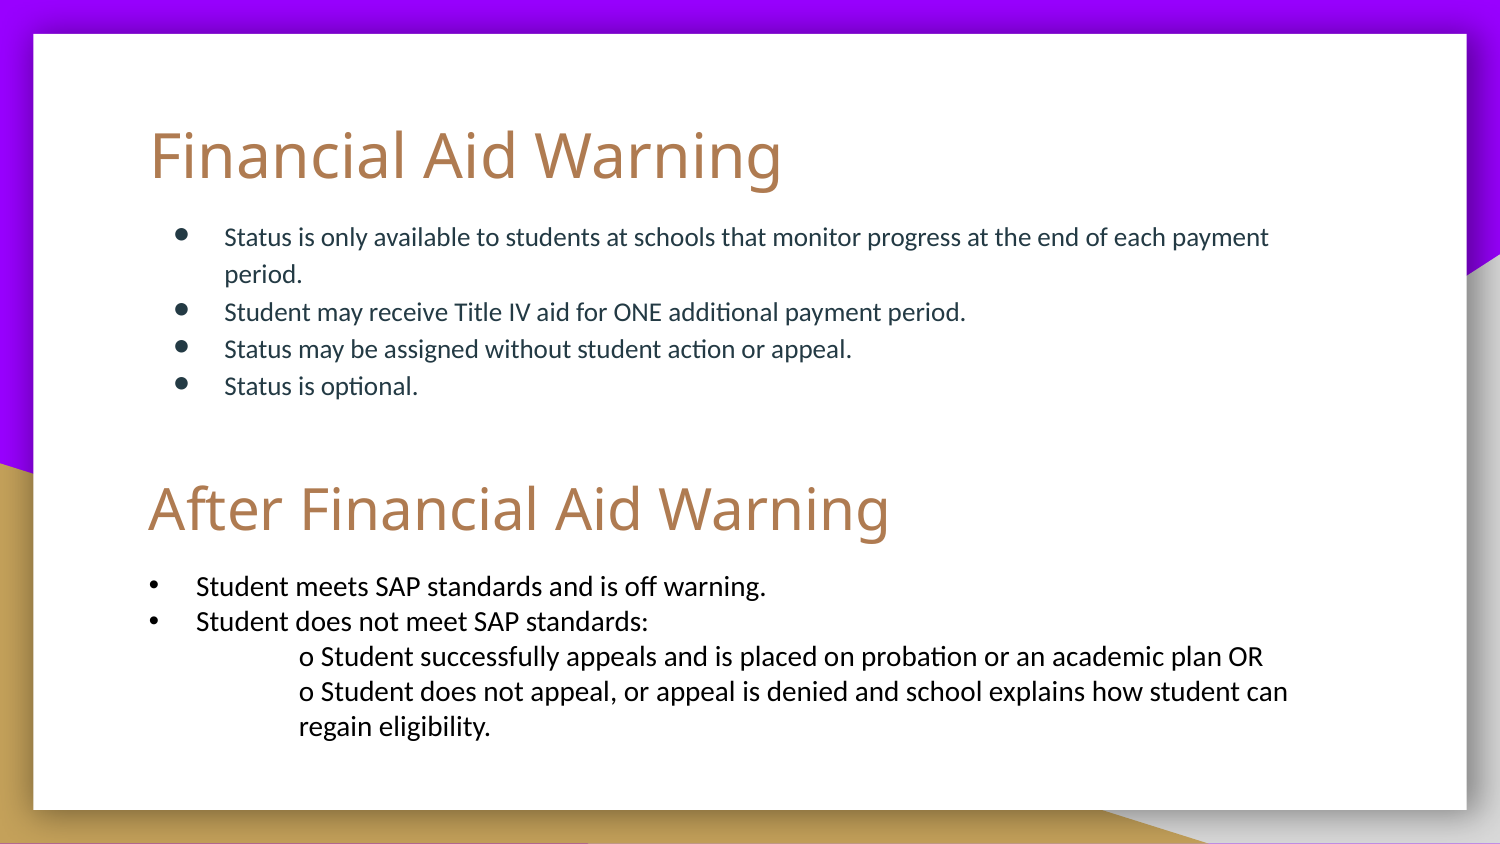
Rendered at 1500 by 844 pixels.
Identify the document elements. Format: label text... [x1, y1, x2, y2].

text_box After Financial Aid Warning Student meets SAP standards and is off warning. Student does not meet SAP standards: o Student successfully appeals and is placed on probation or an academic plan OR o Student does not appeal, or appeal is denied and school explains how student can regain eligibility. [134, 465, 1421, 750]
title Financial Aid Warning [134, 101, 1366, 199]
list Status is only available to students at schools that monitor progress at the end of each payment period. Student may receive Title IV aid for ONE additional payment period. Status may be assigned without student action or appeal. Status is optional. [134, 199, 1366, 422]
